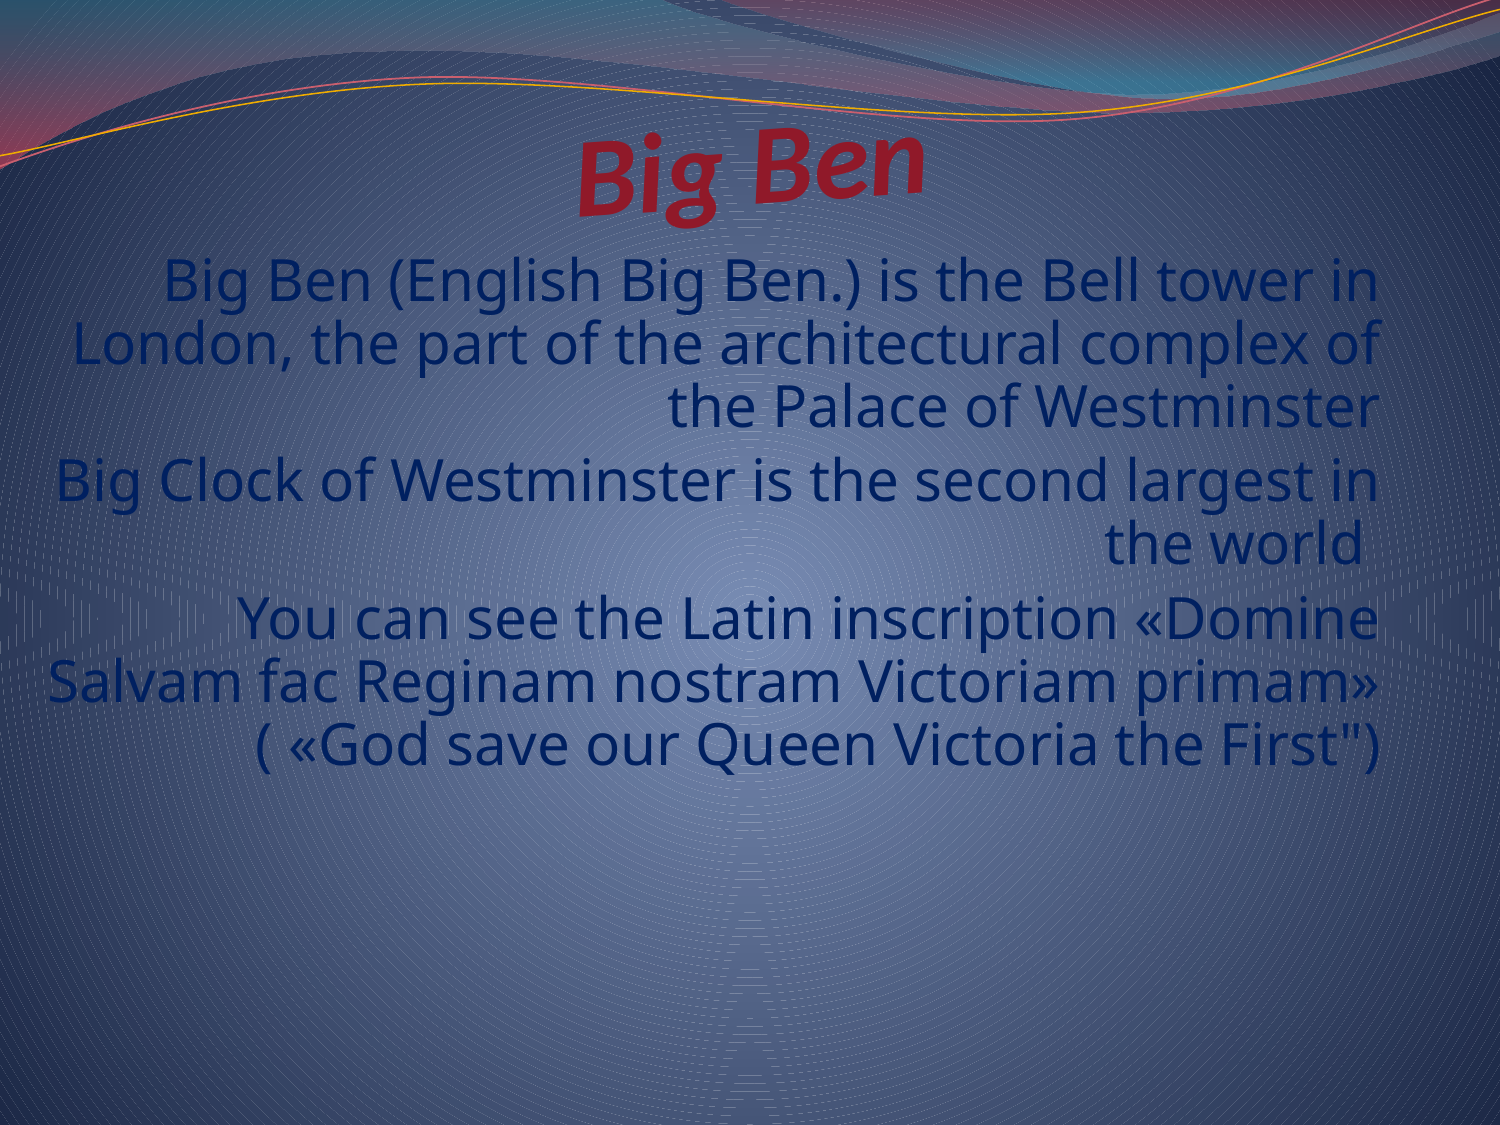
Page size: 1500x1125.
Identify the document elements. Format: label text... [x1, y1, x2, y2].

title Big Ben [72, 40, 1431, 243]
subtitle Big Ben (English Big Ben.) is the Bell tower in London, the part of the architectural complex of the Palace of Westminster Big Clock of Westminster is the second largest in the world You can see the Latin inscription «Domine Salvam fac Reginam nostram Victoriam primam» ( «God save our Queen Victoria the First") [41, 243, 1392, 977]
